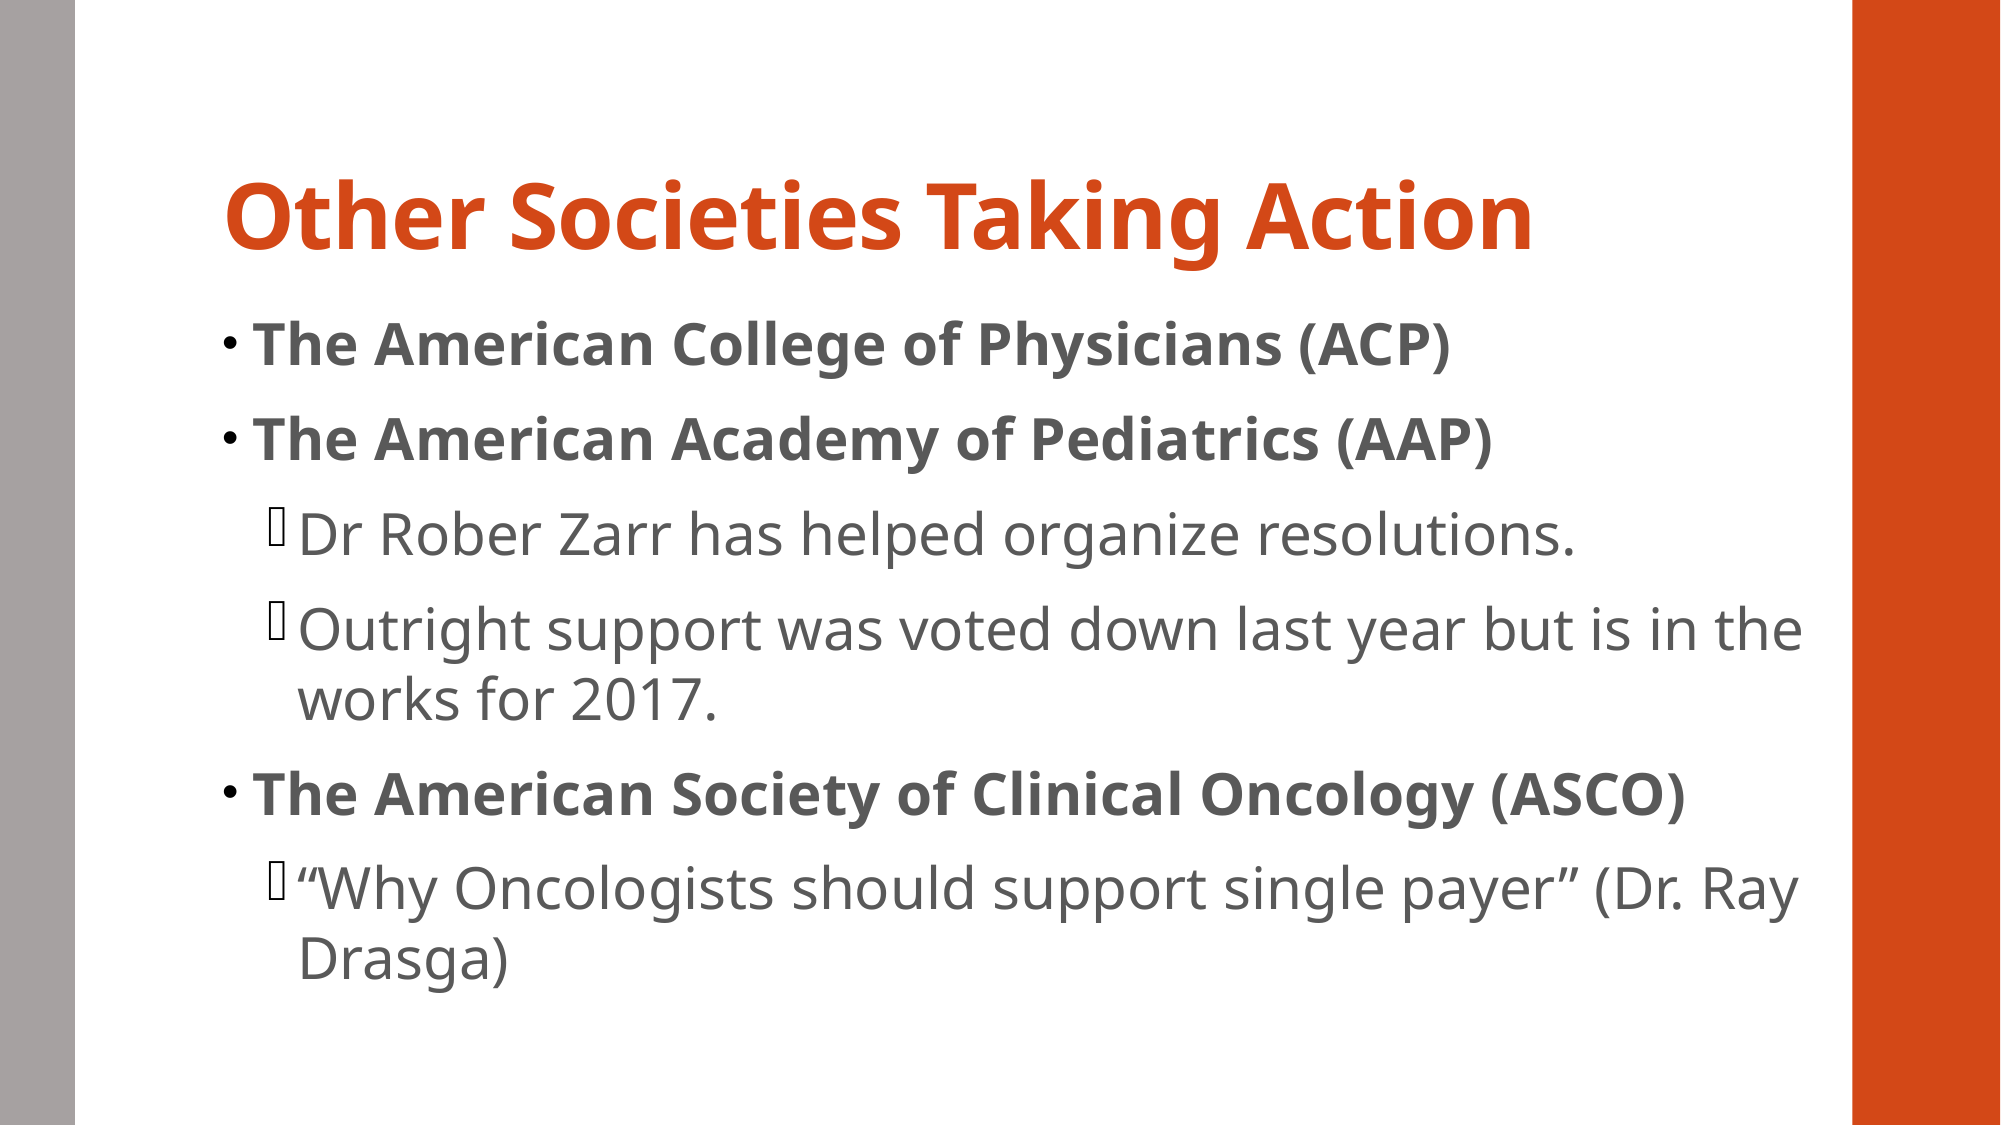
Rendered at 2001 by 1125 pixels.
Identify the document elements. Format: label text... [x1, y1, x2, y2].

title Other Societies Taking Action [206, 48, 1797, 278]
list The American College of Physicians (ACP) The American Academy of Pediatrics (AAP) Dr Rober Zarr has helped organize resolutions. Outright support was voted down last year but is in the works for 2017. The American Society of Clinical Oncology (ASCO) “Why Oncologists should support single payer” (Dr. Ray Drasga) [206, 299, 1835, 1109]
